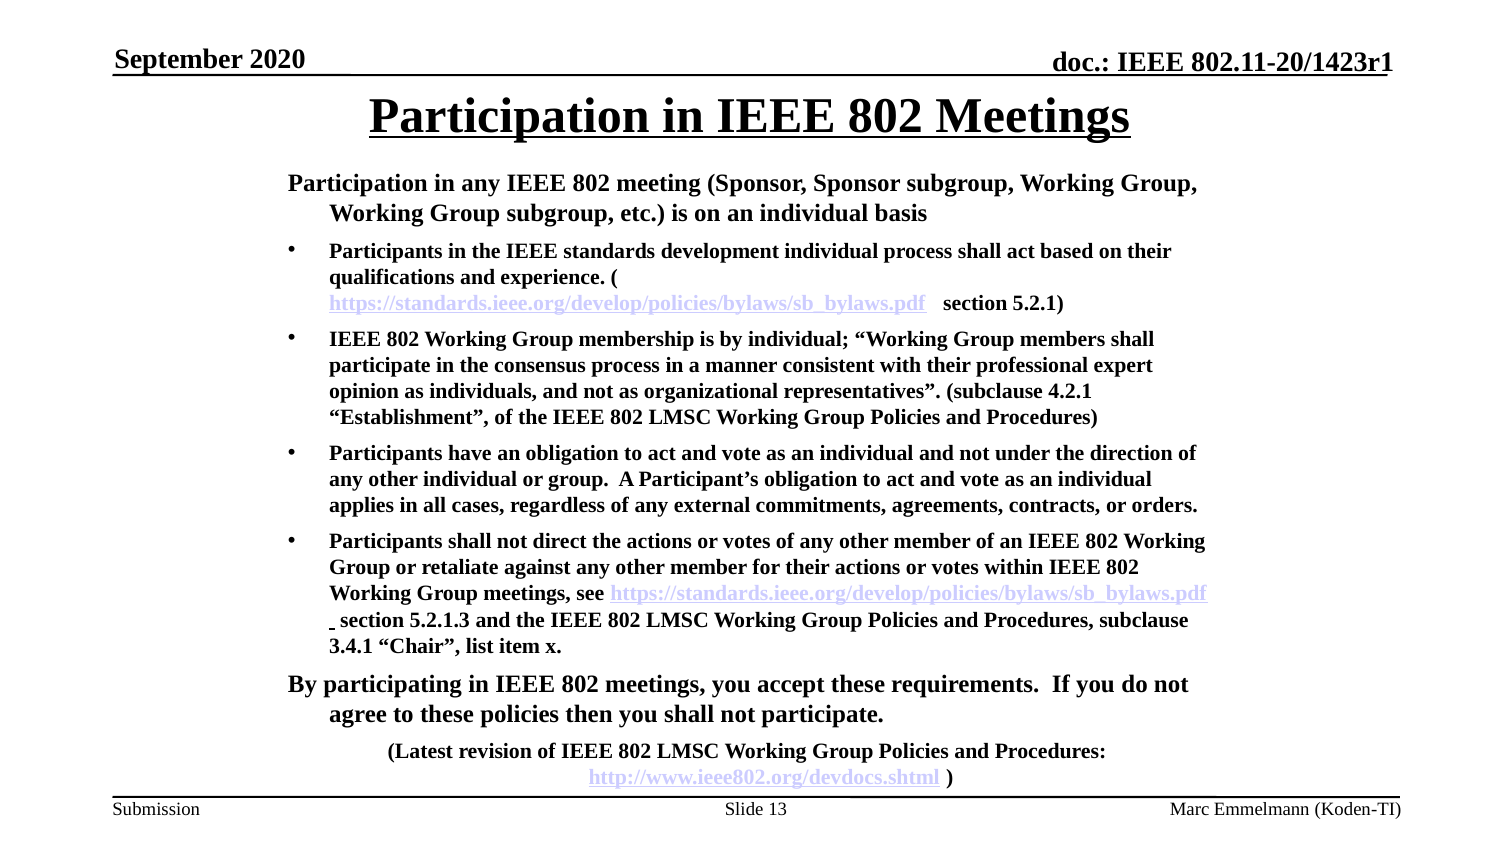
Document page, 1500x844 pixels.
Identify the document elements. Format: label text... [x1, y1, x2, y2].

title Participation in IEEE 802 Meetings [271, 46, 1229, 159]
list Participation in any IEEE 802 meeting (Sponsor, Sponsor subgroup, Working Group, Working Group subgroup, etc.) is on an individual basis Participants in the IEEE standards development individual process shall act based on their qualifications and experience. (https://standards.ieee.org/develop/policies/bylaws/sb_bylaws.pdf section 5.2.1) IEEE 802 Working Group membership is by individual; “Working Group members shall participate in the consensus process in a manner consistent with their professional expert opinion as individuals, and not as organizational representatives”. (subclause 4.2.1 “Establishment”, of the IEEE 802 LMSC Working Group Policies and Procedures) Participants have an obligation to act and vote as an individual and not under the direction of any other individual or group. A Participant’s obligation to act and vote as an individual applies in all cases, regardless of any external commitments, agreements, contracts, or orders. Participants shall not direct the actions or votes of any other member of an IEEE 802 Working Group or retaliate against any other member for their actions or votes within IEEE 802 Working Group meetings, see https://standards.ieee.org/develop/policies/bylaws/sb_bylaws.pdf section 5.2.1.3 and the IEEE 802 LMSC Working Group Policies and Procedures, subclause 3.4.1 “Chair”, list item x. By participating in IEEE 802 meetings, you accept these requirements. If you do not agree to these policies then you shall not participate. (Latest revision of IEEE 802 LMSC Working Group Policies and Procedures: http://www.ieee802.org/devdocs.shtml ) [271, 159, 1229, 666]
footer Marc Emmelmann (Koden-TI) [878, 796, 1402, 820]
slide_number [114, 40, 423, 75]
slide_number Slide 13 [712, 796, 800, 842]
